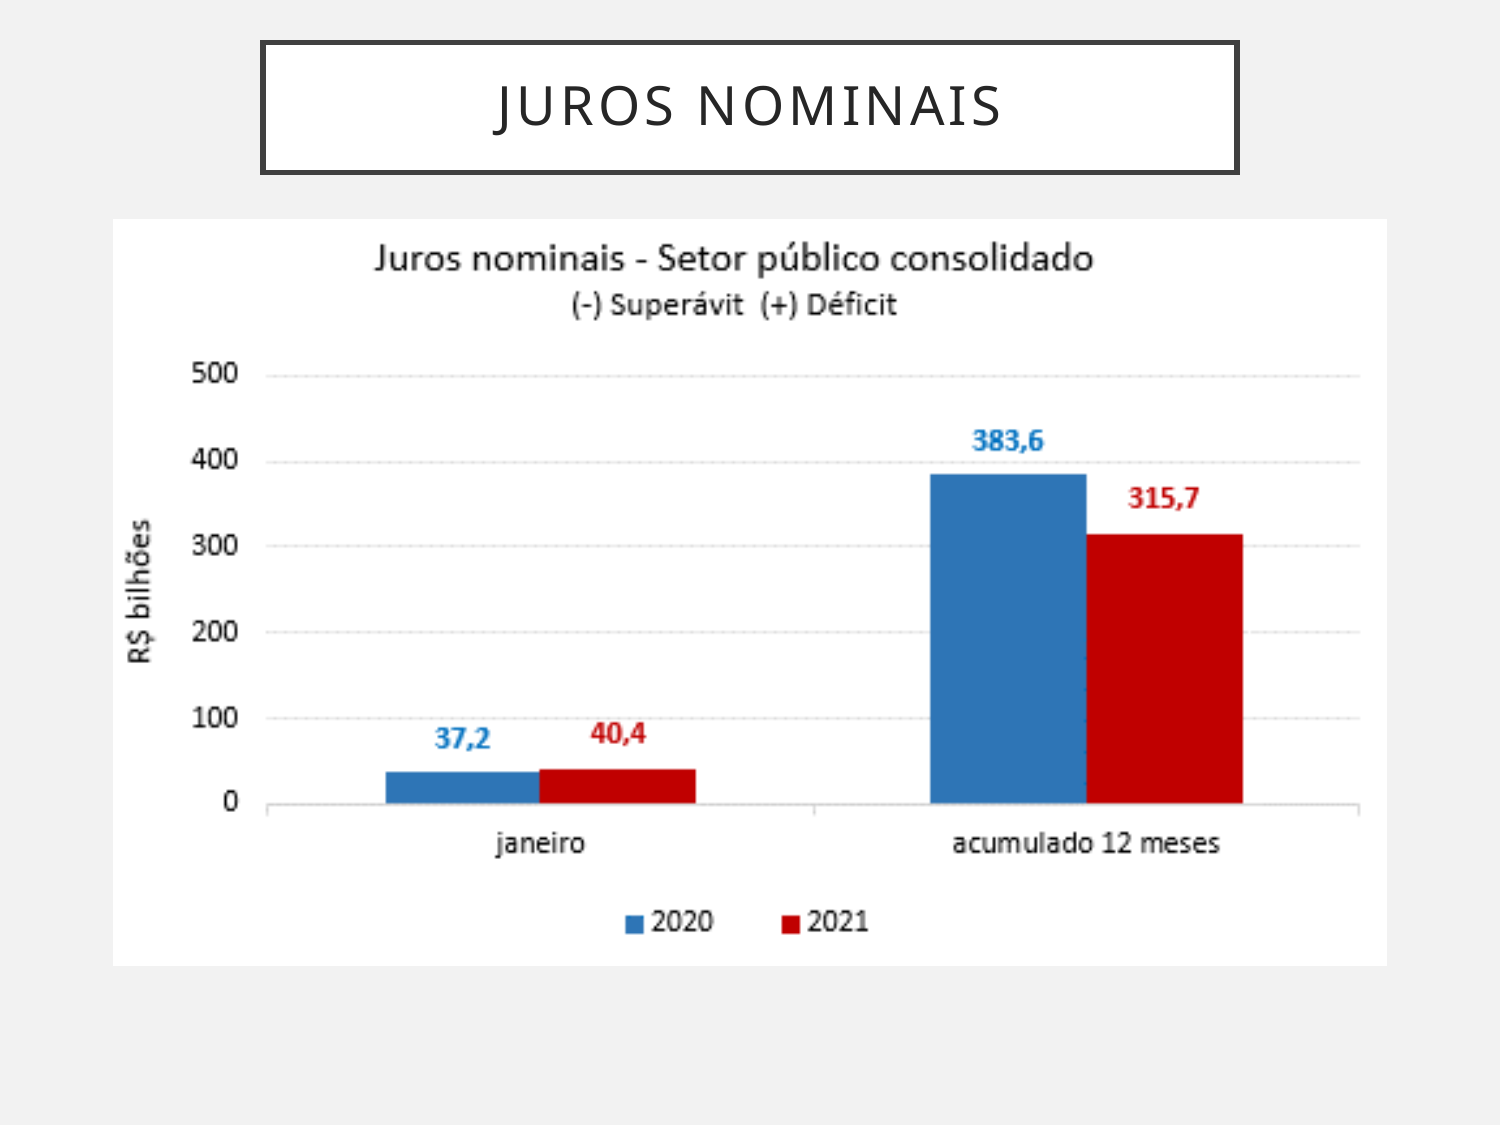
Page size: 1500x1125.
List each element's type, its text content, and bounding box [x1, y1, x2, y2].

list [113, 219, 1387, 966]
title Juros nominais [260, 40, 1240, 175]
